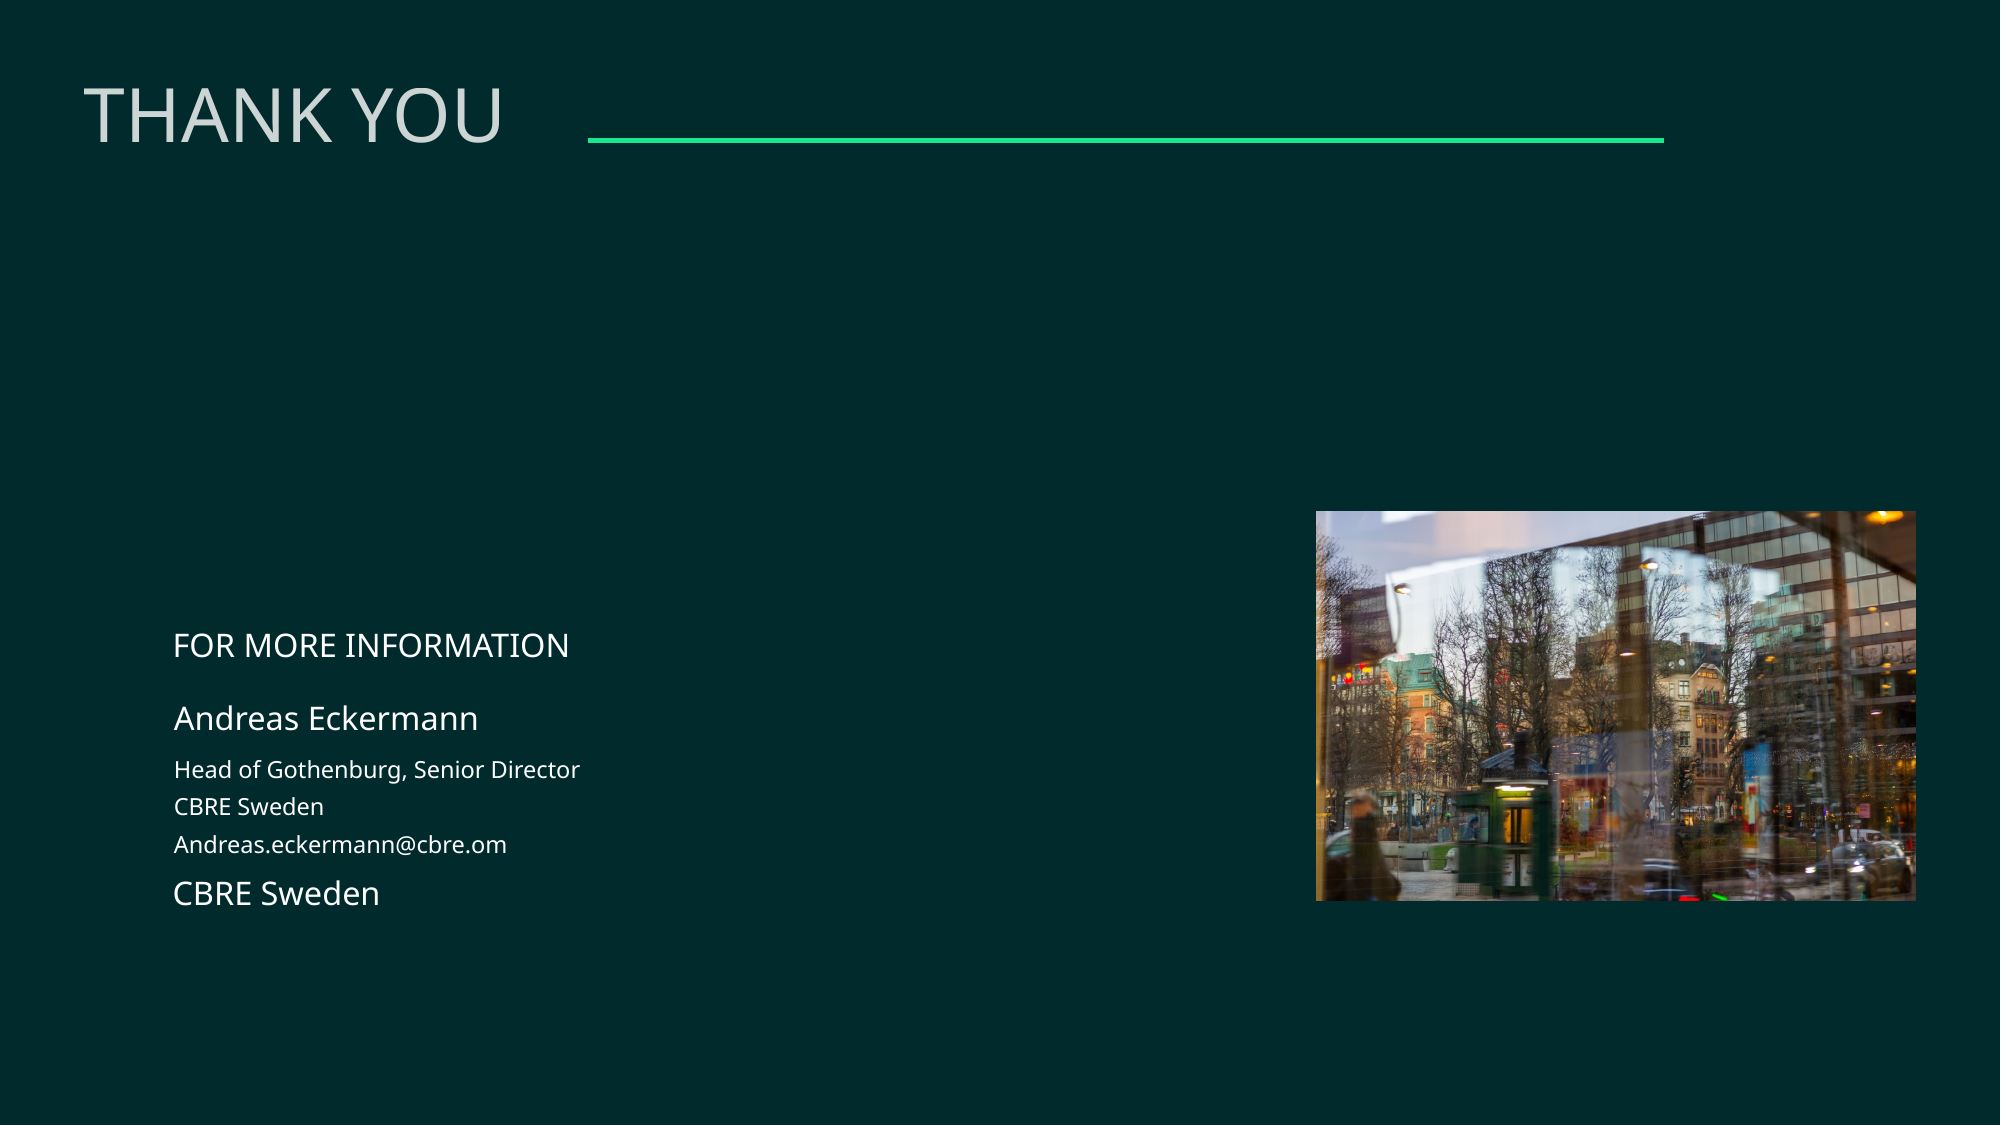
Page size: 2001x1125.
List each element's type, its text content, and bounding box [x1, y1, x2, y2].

title THANK YOU [83, 78, 572, 381]
text_box Andreas Eckermann Head of Gothenburg, Senior Director CBRE Sweden Andreas.eckermann@cbre.om [159, 690, 759, 839]
text_box CBRE Sweden [157, 865, 1895, 912]
text_box FOR MORE INFORMATION [157, 617, 758, 680]
picture [1315, 511, 1917, 901]
